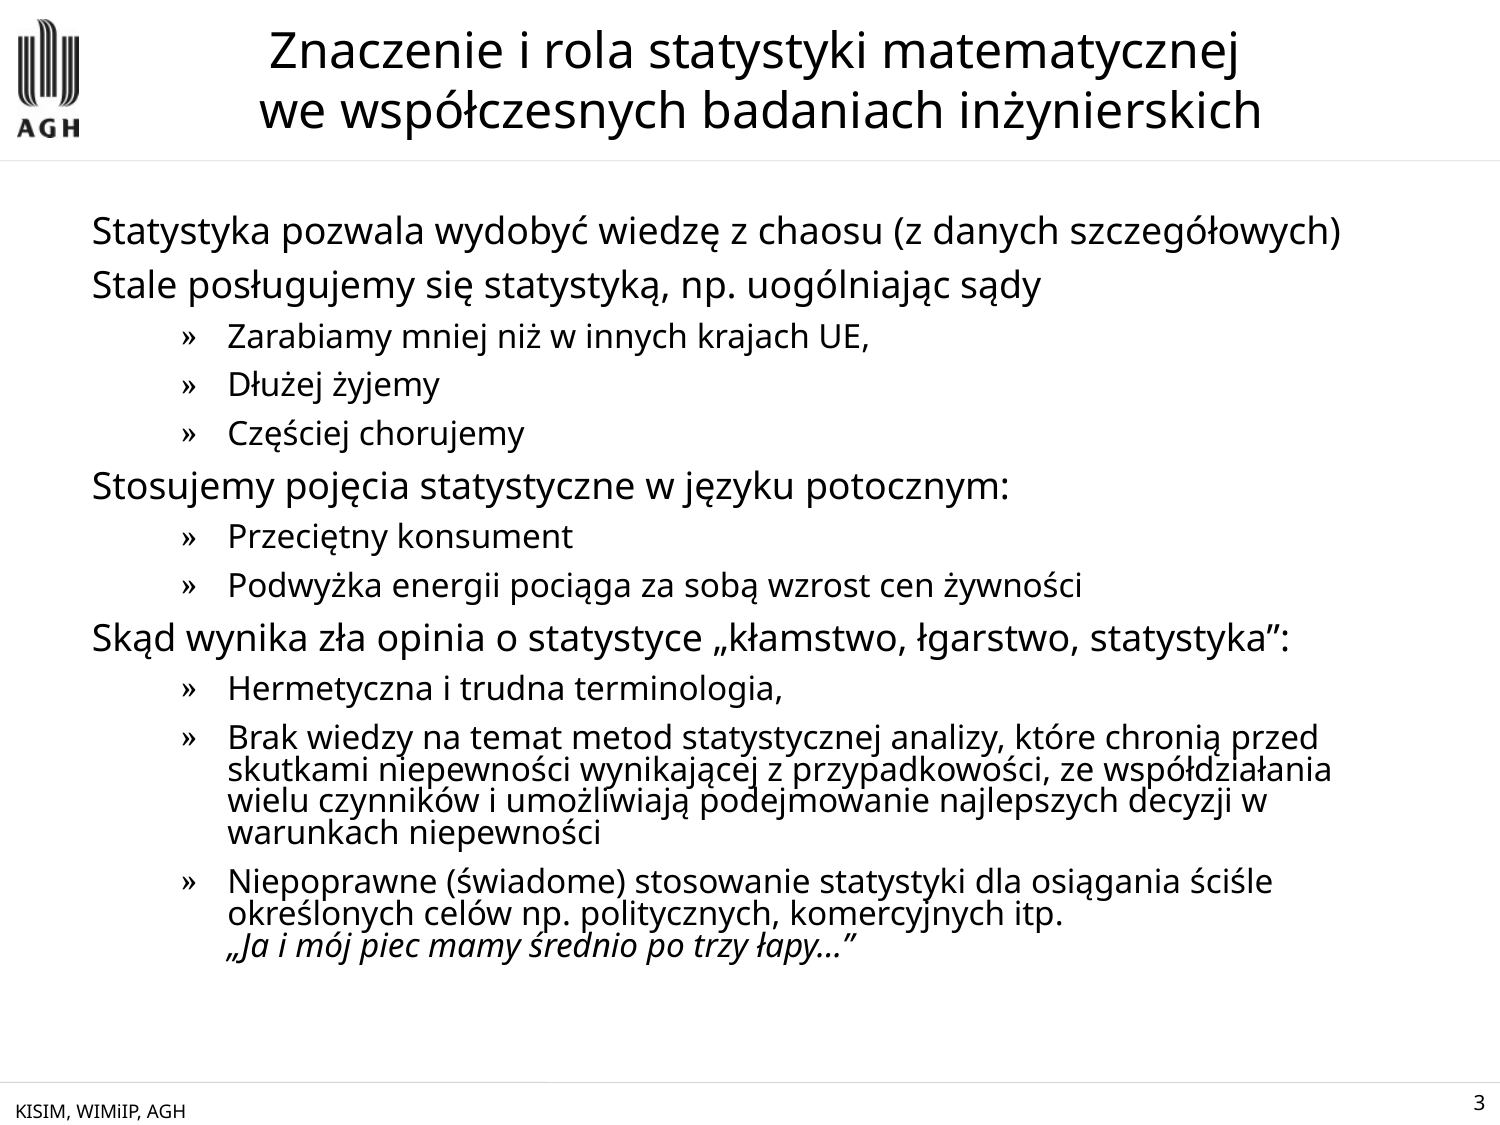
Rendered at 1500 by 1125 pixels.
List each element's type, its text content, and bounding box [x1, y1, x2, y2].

list Statystyka pozwala wydobyć wiedzę z chaosu (z danych szczegółowych) Stale posługujemy się statystyką, np. uogólniając sądy Zarabiamy mniej niż w innych krajach UE, Dłużej żyjemy Częściej chorujemy Stosujemy pojęcia statystyczne w języku potocznym: Przeciętny konsument Podwyżka energii pociąga za sobą wzrost cen żywności Skąd wynika zła opinia o statystyce „kłamstwo, łgarstwo, statystyka”: Hermetyczna i trudna terminologia, Brak wiedzy na temat metod statystycznej analizy, które chronią przed skutkami niepewności wynikającej z przypadkowości, ze współdziałania wielu czynników i umożliwiają podejmowanie najlepszych decyzji w warunkach niepewności Niepoprawne (świadome) stosowanie statystyki dla osiągania ściśle określonych celów np. politycznych, komercyjnych itp. „Ja i mój piec mamy średnio po trzy łapy…” [76, 207, 1428, 1048]
picture [17, 19, 79, 138]
footer KISIM, WIMiIP, AGH [0, 1092, 476, 1125]
title Znaczenie i rola statystyki matematycznej we współczesnych badaniach inżynierskich [147, 30, 1377, 126]
